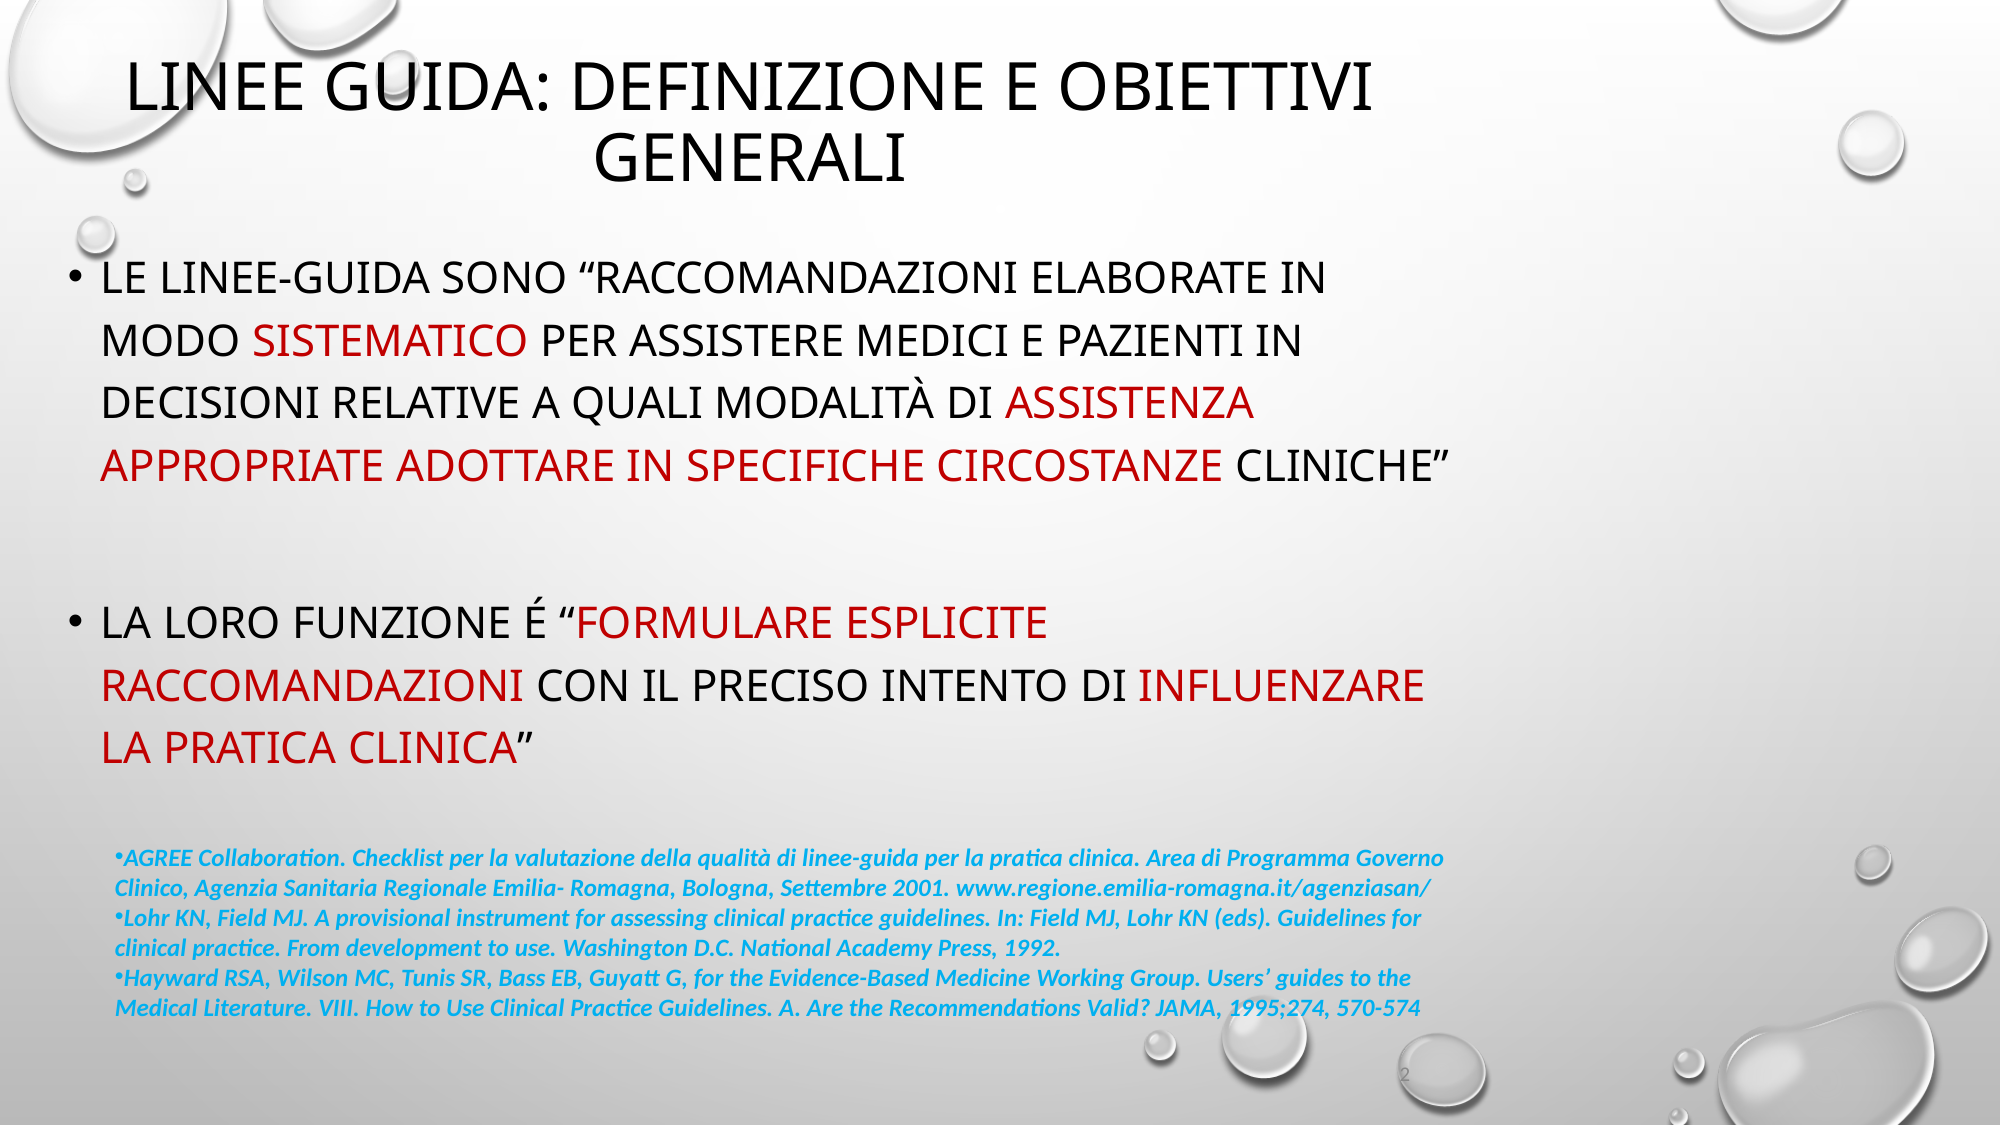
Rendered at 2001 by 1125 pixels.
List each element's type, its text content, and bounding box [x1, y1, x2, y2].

text_box Le linee-guida sono “raccomandazioni elaborate in modo sistematico per assistere medici e pazienti in decisioni relative a quali modalità di assistenza appropriate adottare in specifiche circostanze cliniche” La loro funzione é “formulare esplicite raccomandazioni con il preciso intento di influenzare la pratica clinica” [53, 231, 1471, 816]
picture [0, 0, 2000, 1125]
text_box AGREE Collaboration. Checklist per la valutazione della qualità di linee-guida per la pratica clinica. Area di Programma Governo Clinico, Agenzia Sanitaria Regionale Emilia- Romagna, Bologna, Settembre 2001. www.regione.emilia-romagna.it/agenziasan/ Lohr KN, Field MJ. A provisional instrument for assessing clinical practice guidelines. In: Field MJ, Lohr KN (eds). Guidelines for clinical practice. From development to use. Washington D.C. National Academy Press, 1992. Hayward RSA, Wilson MC, Tunis SR, Bass EB, Guyatt G, for the Evidence-Based Medicine Working Group. Users’ guides to the Medical Literature. VIII. How to Use Clinical Practice Guidelines. A. Are the Recommendations Valid? JAMA, 1995;274, 570-574 [100, 834, 1471, 1029]
text_box Linee guida: definizione e obiettivi generali [74, 45, 1425, 231]
slide_number 2 [1074, 1042, 1425, 1103]
